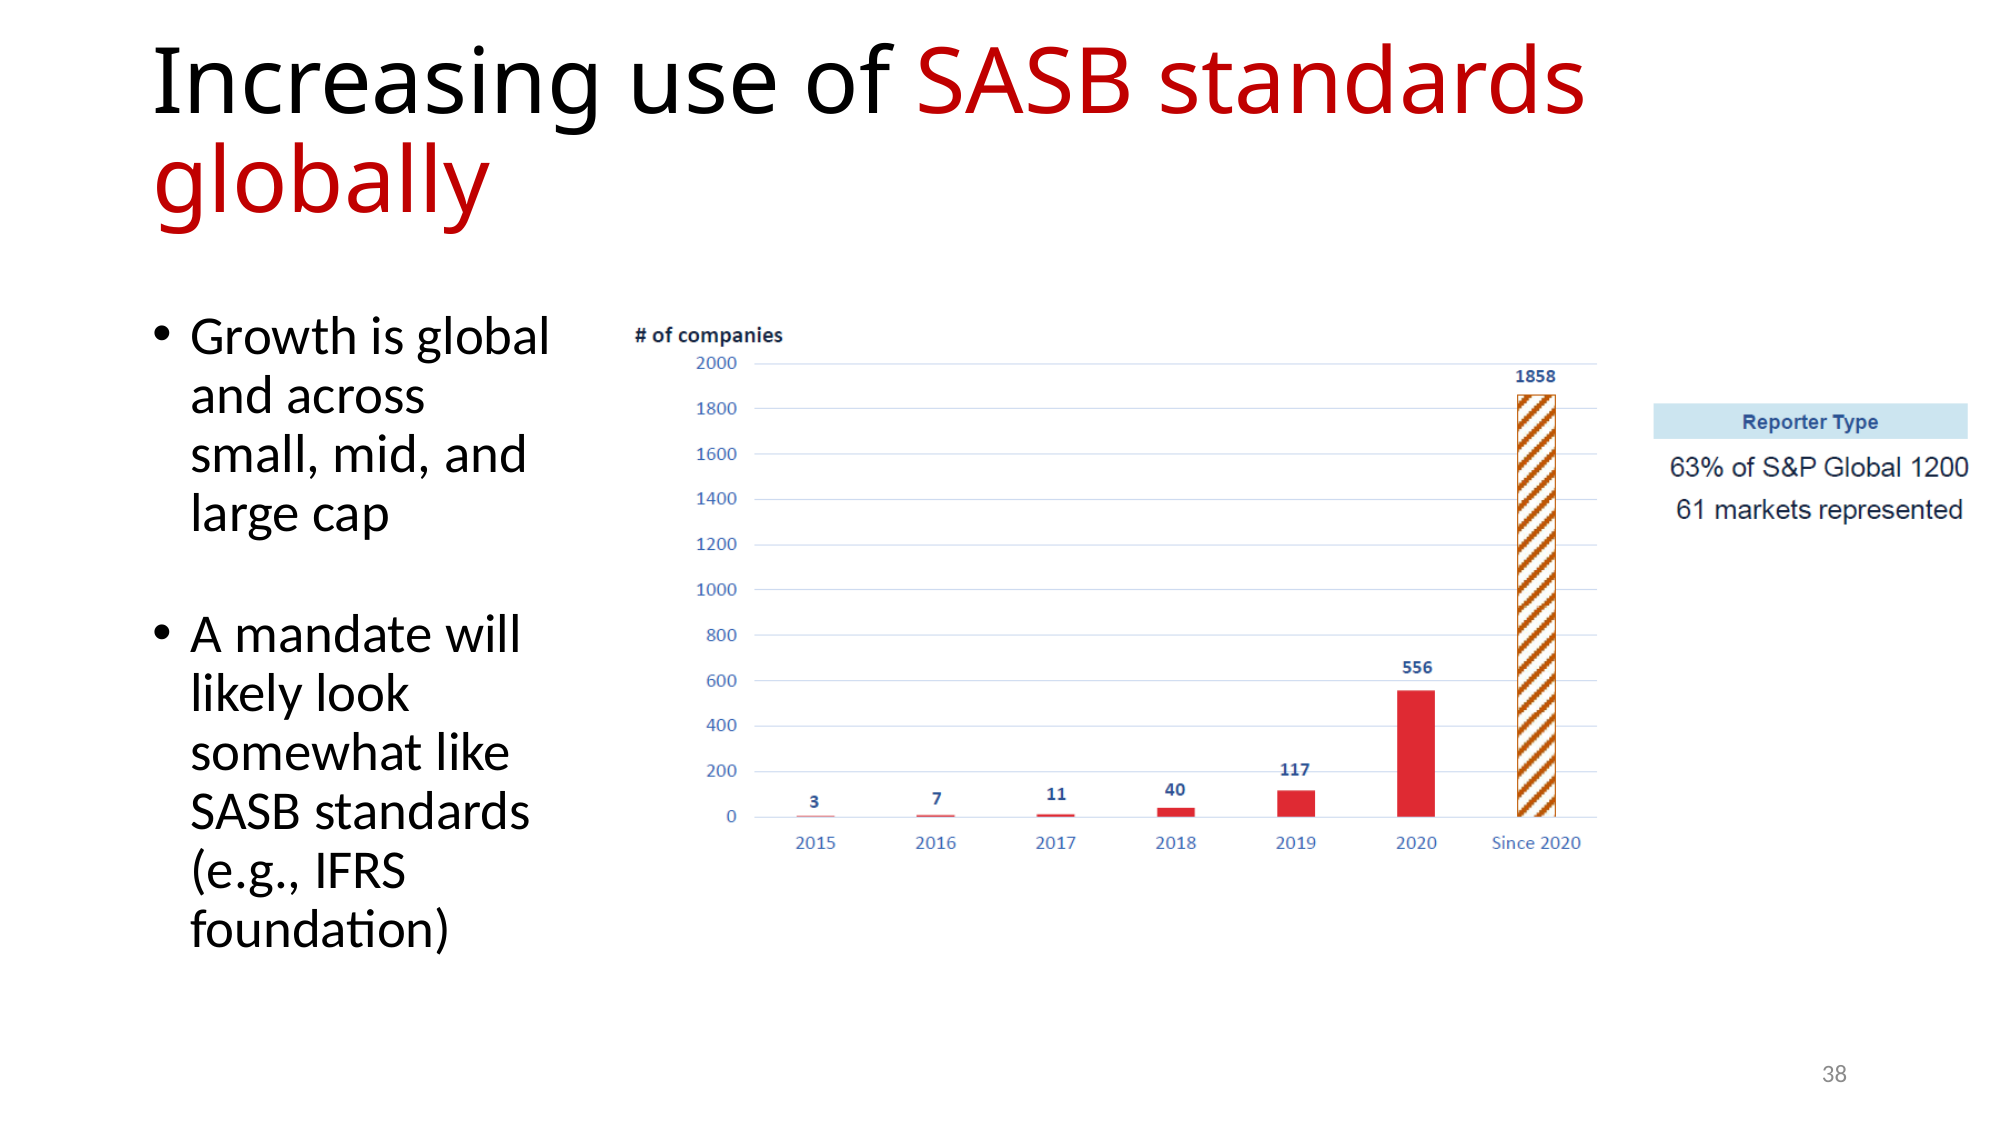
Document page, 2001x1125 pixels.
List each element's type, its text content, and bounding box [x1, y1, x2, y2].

picture [598, 299, 2000, 879]
slide_number 38 [1412, 1042, 1863, 1103]
list Growth is global and across small, mid, and large cap A mandate will likely look somewhat like SASB standards (e.g., IFRS foundation) [137, 299, 568, 1014]
title Increasing use of SASB standards globally [137, 28, 1863, 238]
